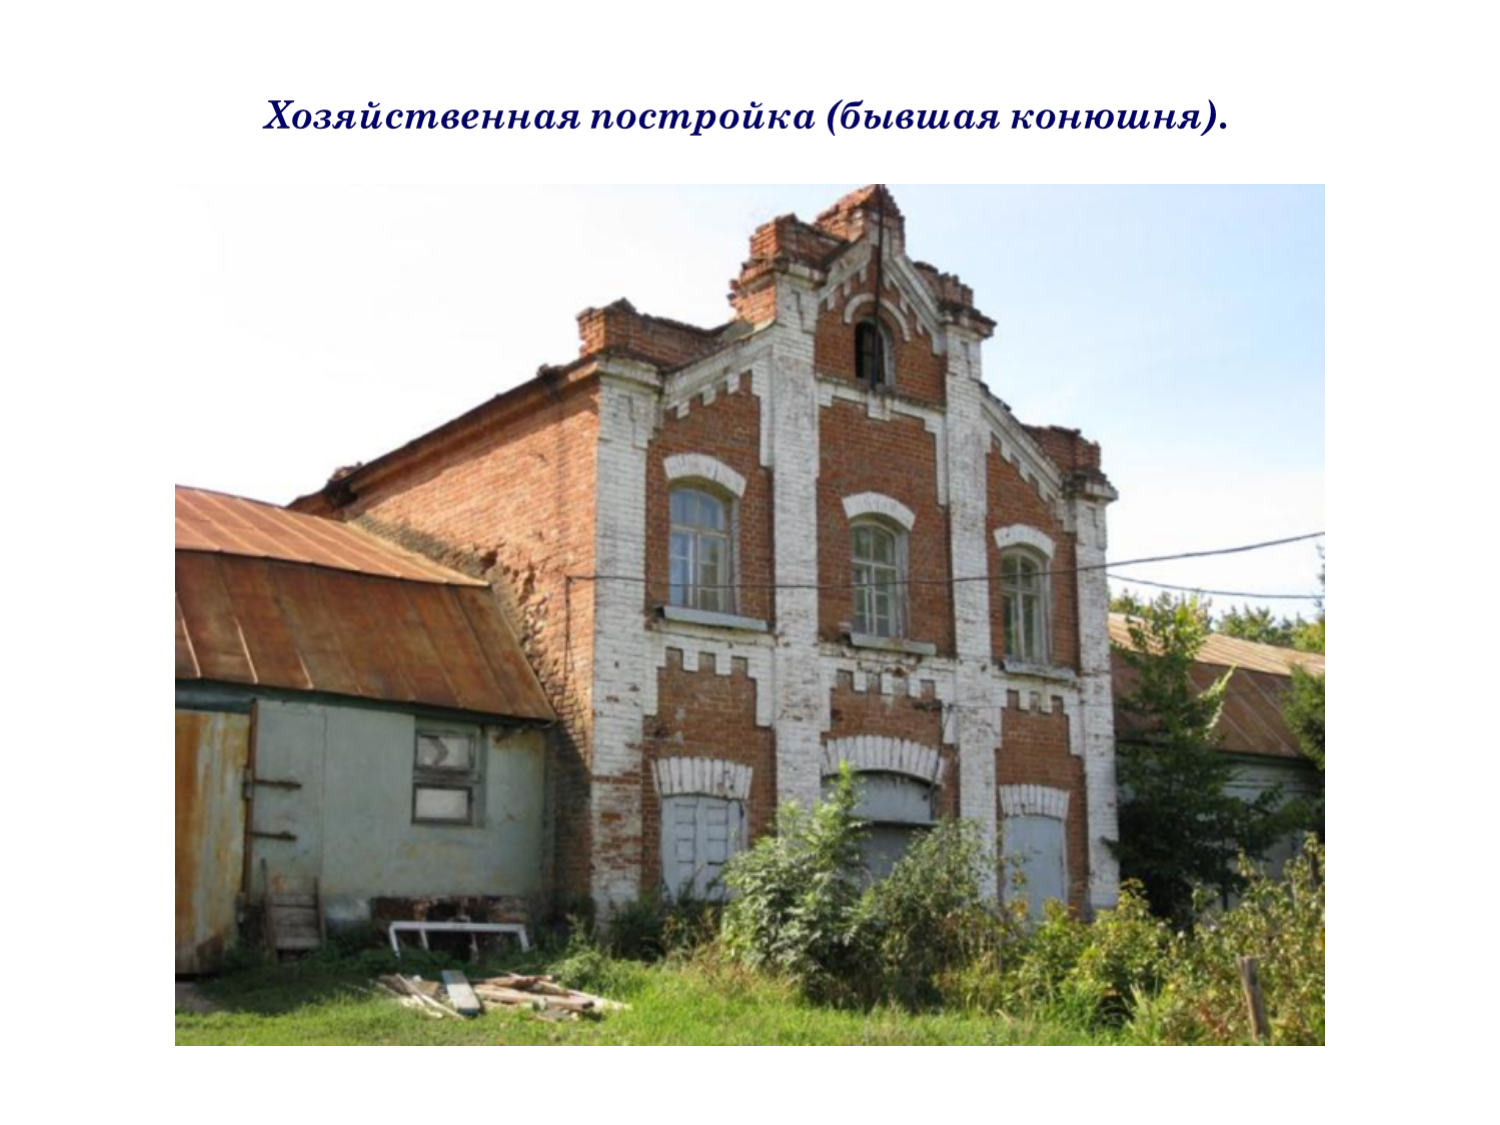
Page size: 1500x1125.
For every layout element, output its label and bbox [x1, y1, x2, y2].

picture [174, 184, 1325, 1046]
picture [238, 77, 1252, 160]
